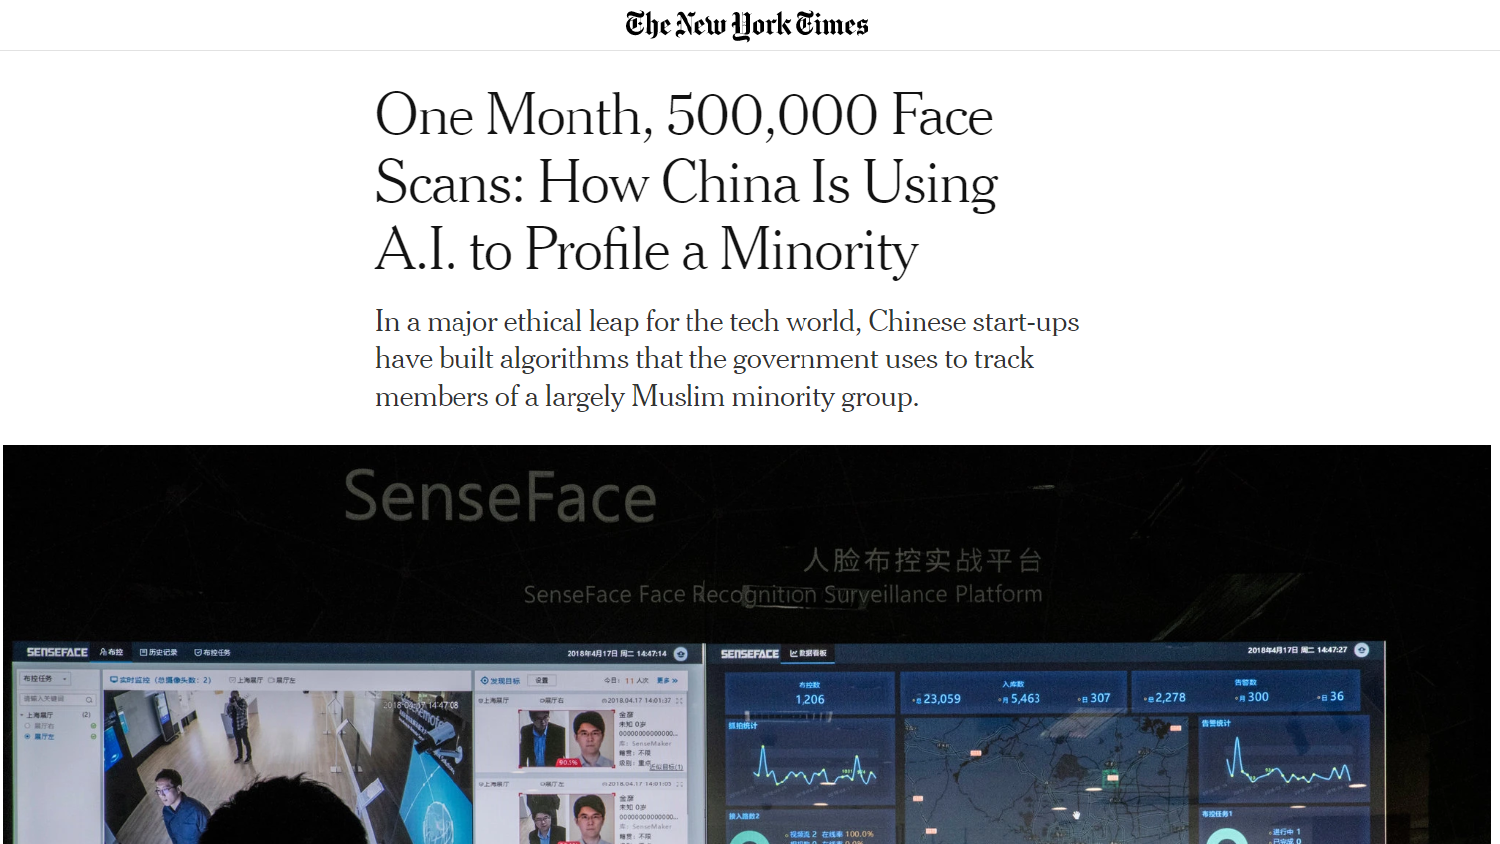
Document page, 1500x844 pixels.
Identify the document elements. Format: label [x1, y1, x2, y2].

list [0, 0, 1500, 844]
